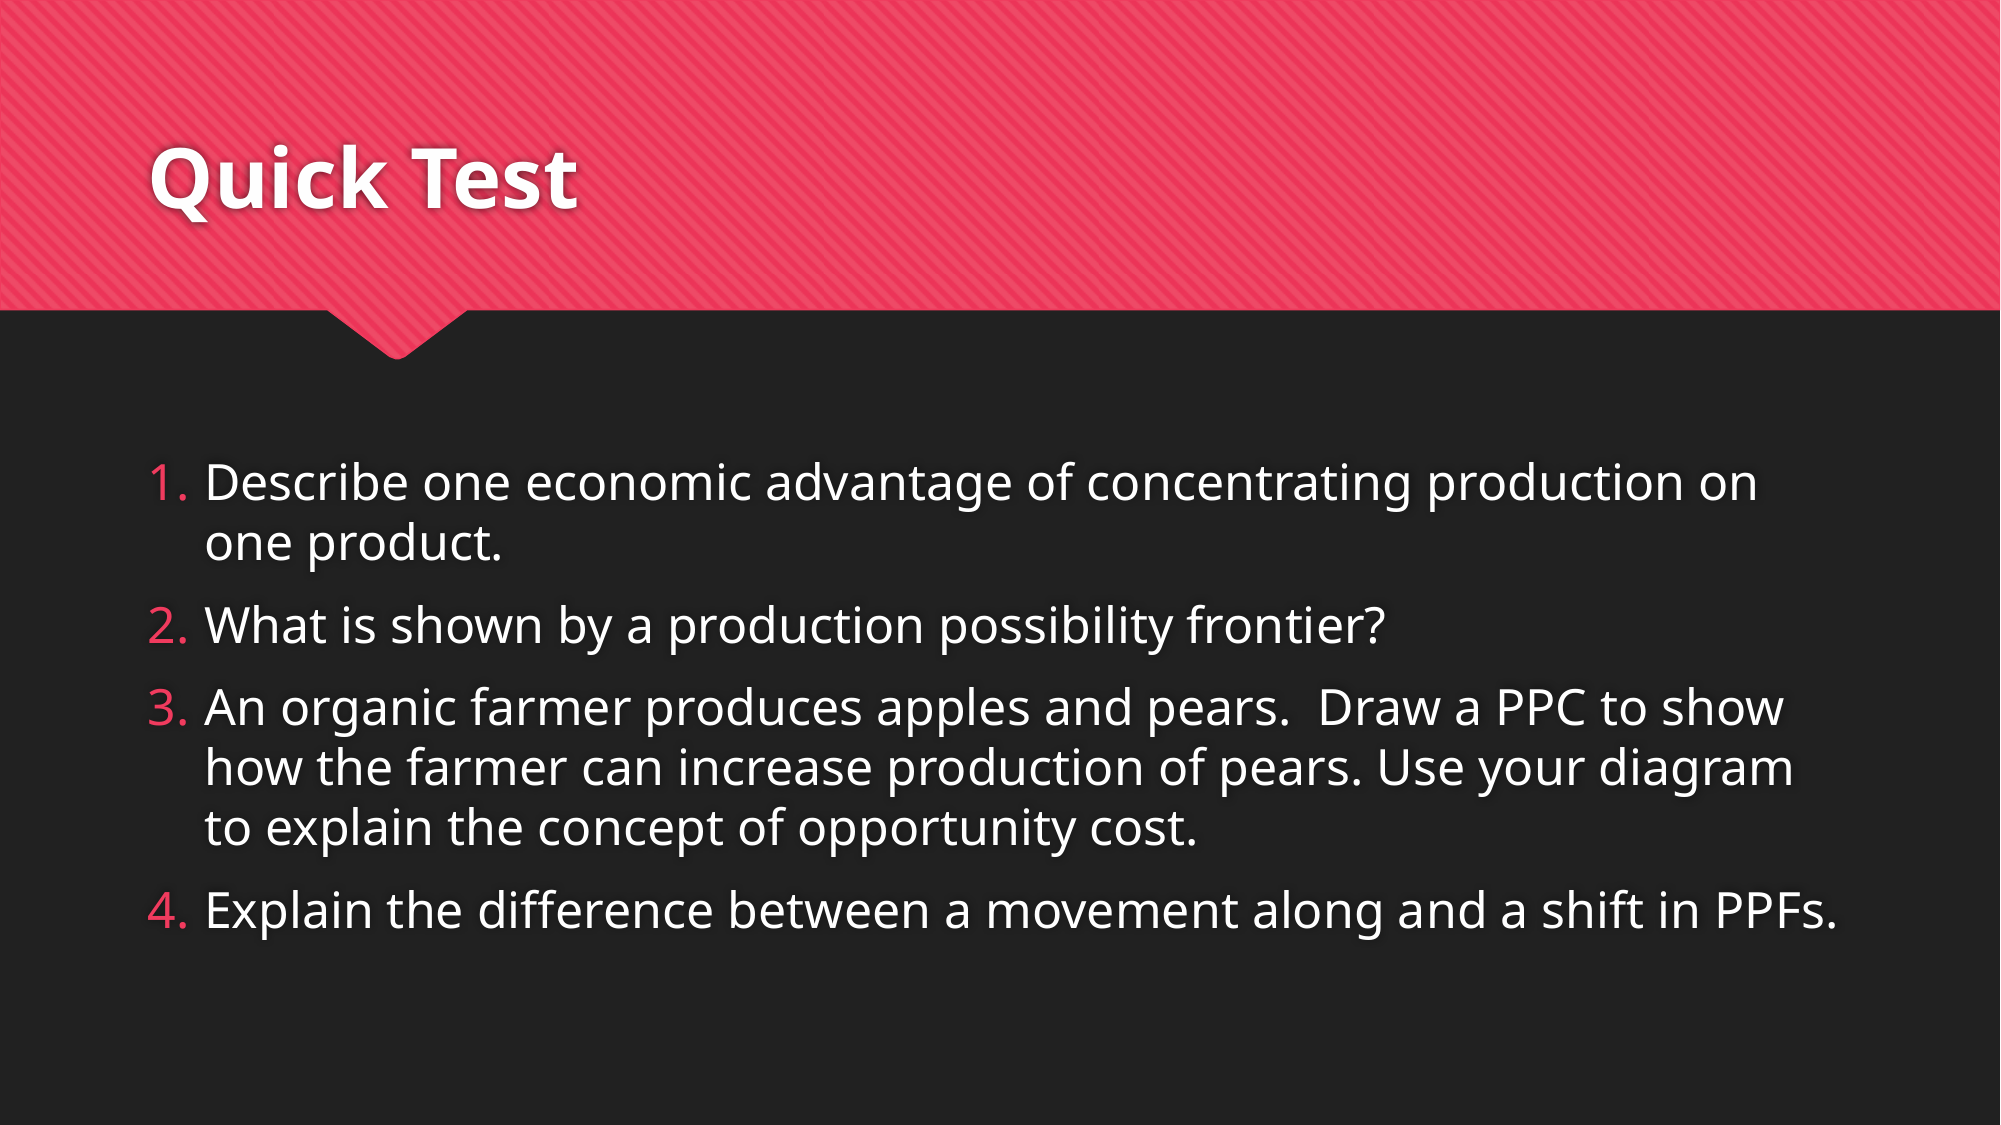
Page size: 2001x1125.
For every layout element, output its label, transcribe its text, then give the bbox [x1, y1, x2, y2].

list Describe one economic advantage of concentrating production on one product. What is shown by a production possibility frontier? An organic farmer produces apples and pears. Draw a PPC to show how the farmer can increase production of pears. Use your diagram to explain the concept of opportunity cost. Explain the difference between a movement along and a shift in PPFs. [132, 396, 1865, 993]
title Quick Test [132, 73, 1868, 233]
